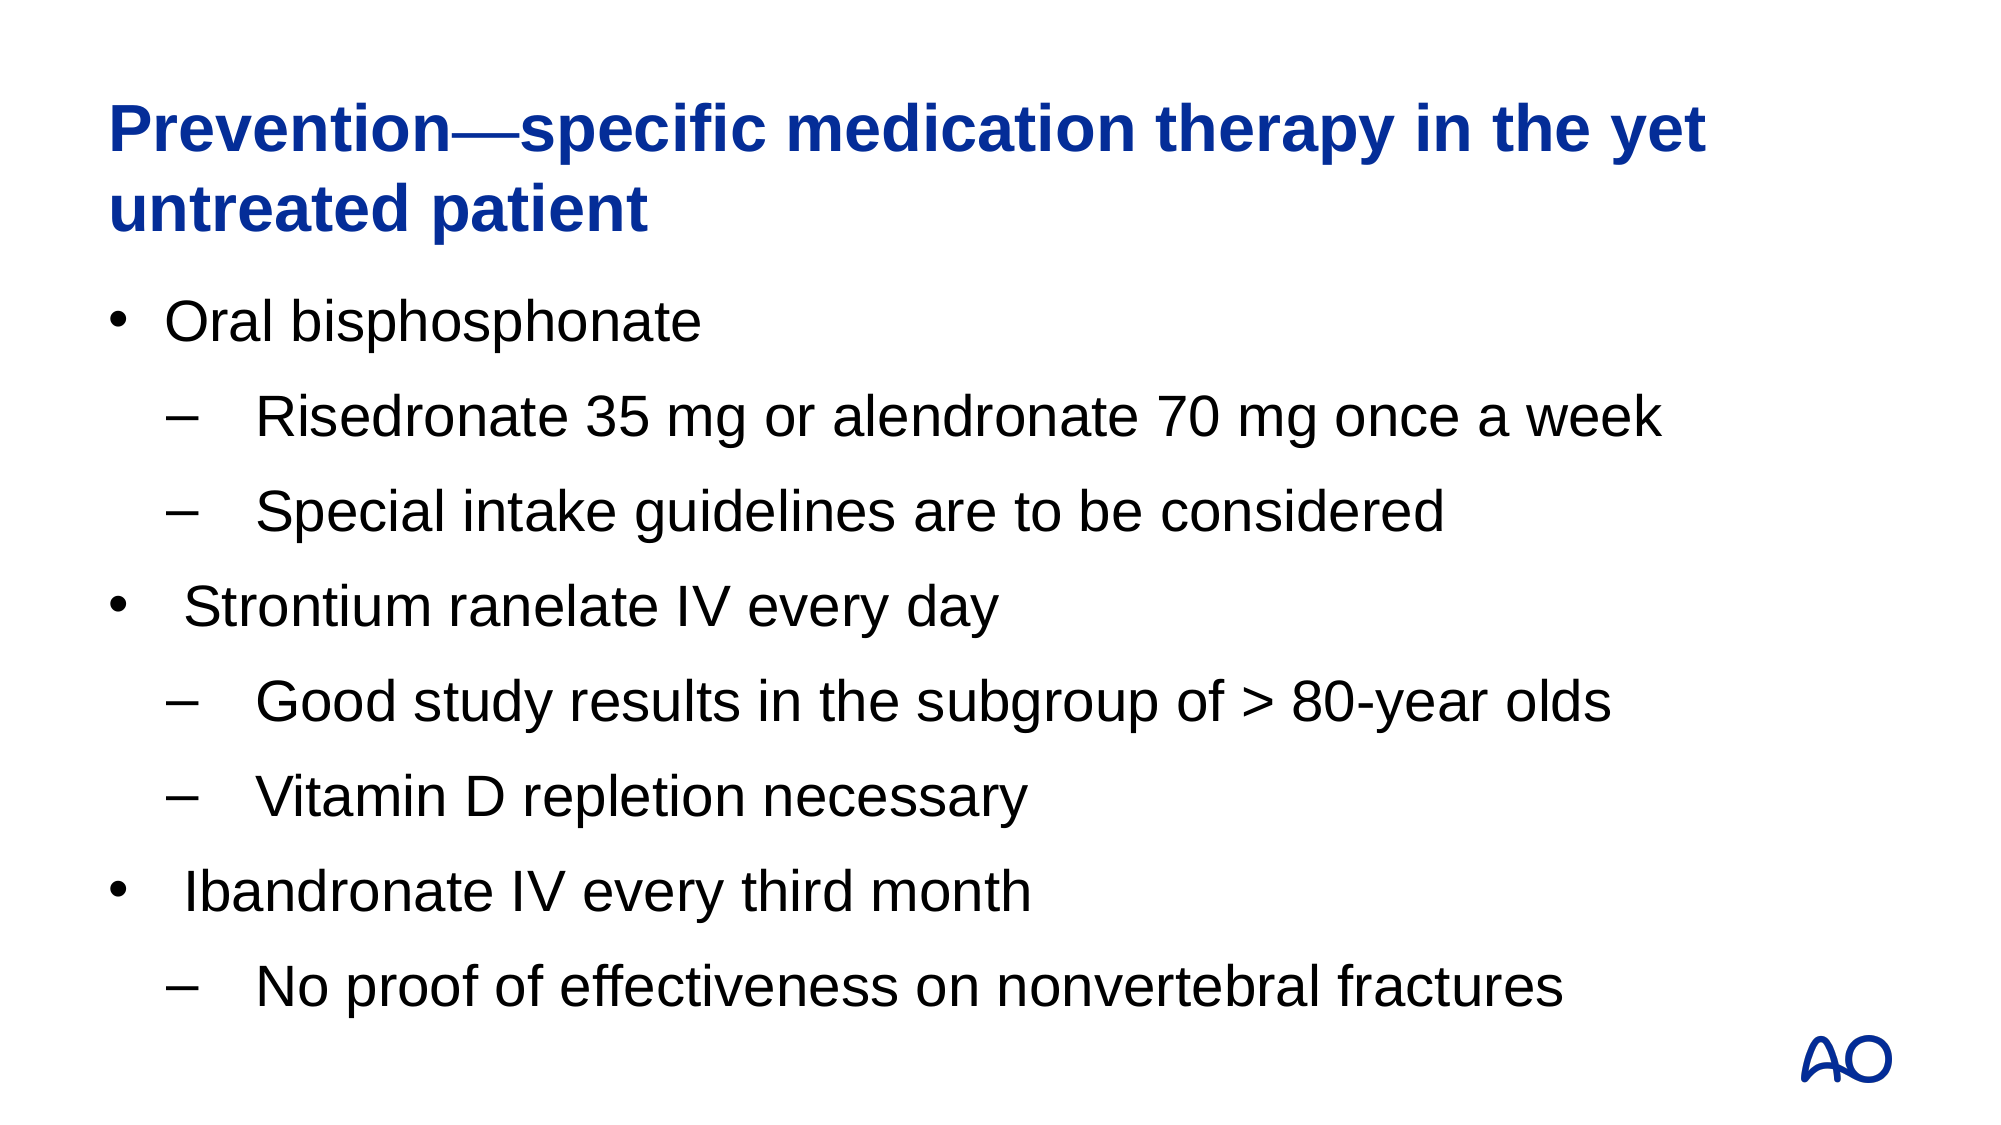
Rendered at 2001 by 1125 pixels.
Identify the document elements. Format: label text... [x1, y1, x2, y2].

title Prevention—specific medication therapy in the yet untreated patient [108, 84, 1892, 244]
list Oral bisphosphonate Risedronate 35 mg or alendronate 70 mg once a week Special intake guidelines are to be considered Strontium ranelate IV every day Good study results in the subgroup of > 80-year olds Vitamin D repletion necessary Ibandronate IV every third month No proof of effectiveness on nonvertebral fractures [108, 283, 1909, 961]
picture [1801, 1035, 1892, 1083]
